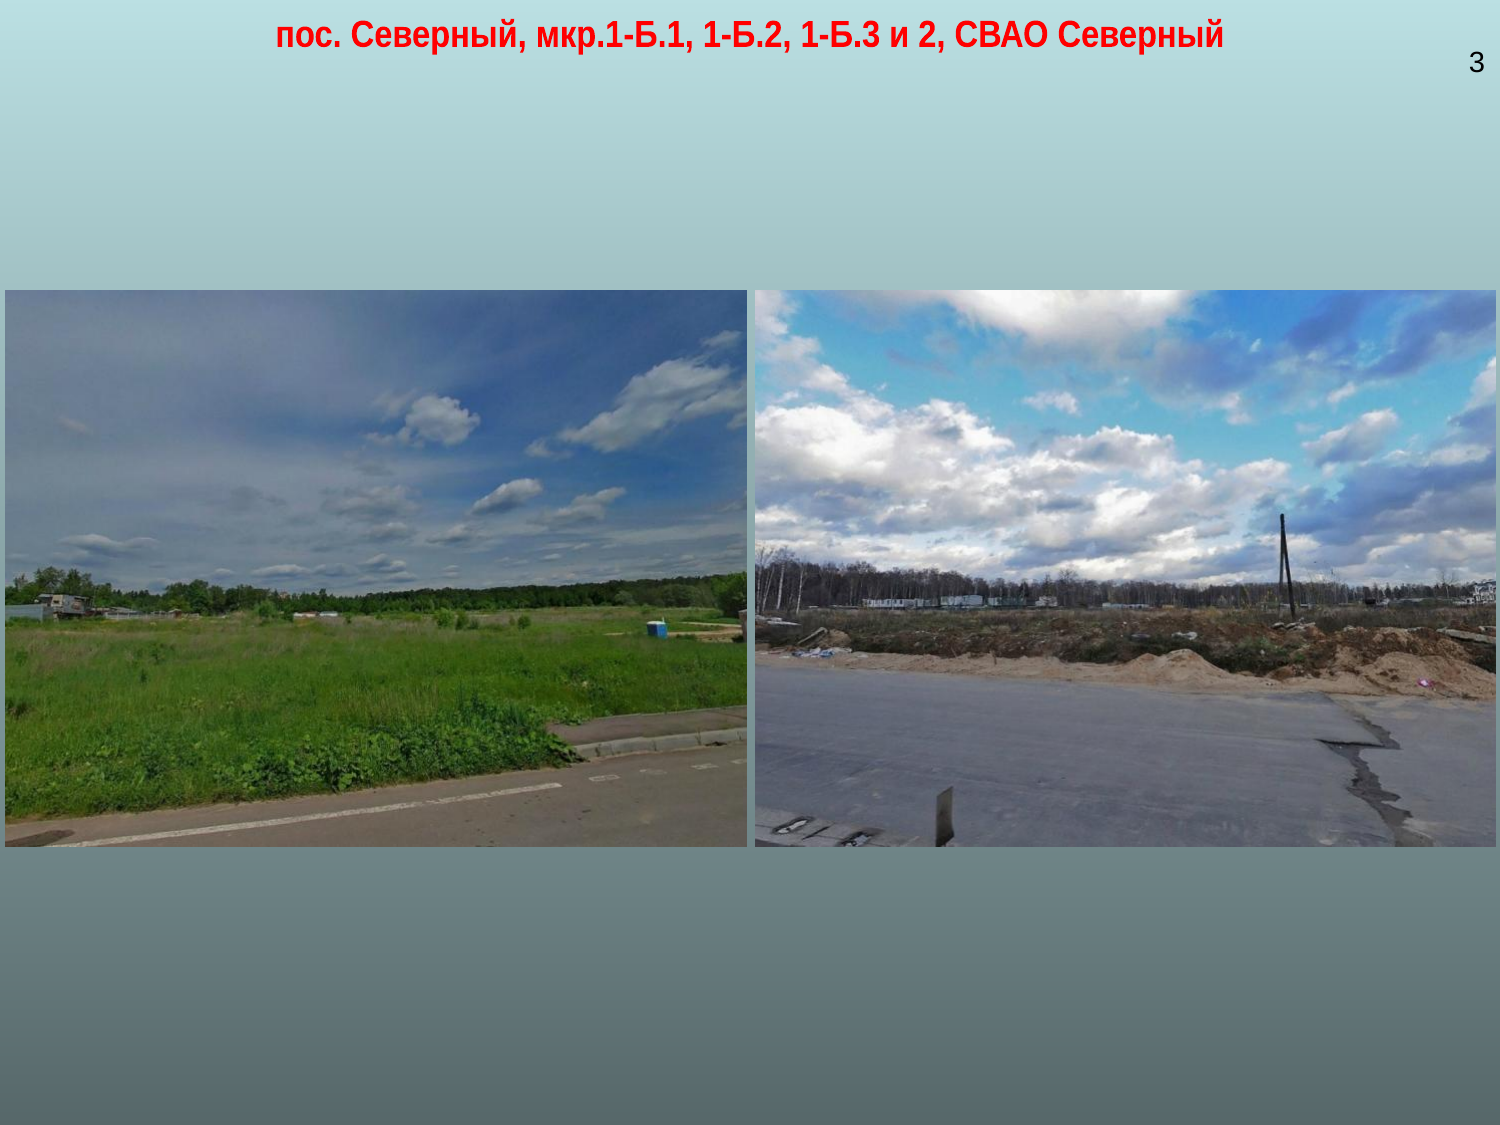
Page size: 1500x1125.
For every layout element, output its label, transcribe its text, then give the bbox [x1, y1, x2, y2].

picture [755, 290, 1496, 847]
slide_number 3 [1149, 35, 1500, 114]
picture [5, 290, 747, 847]
